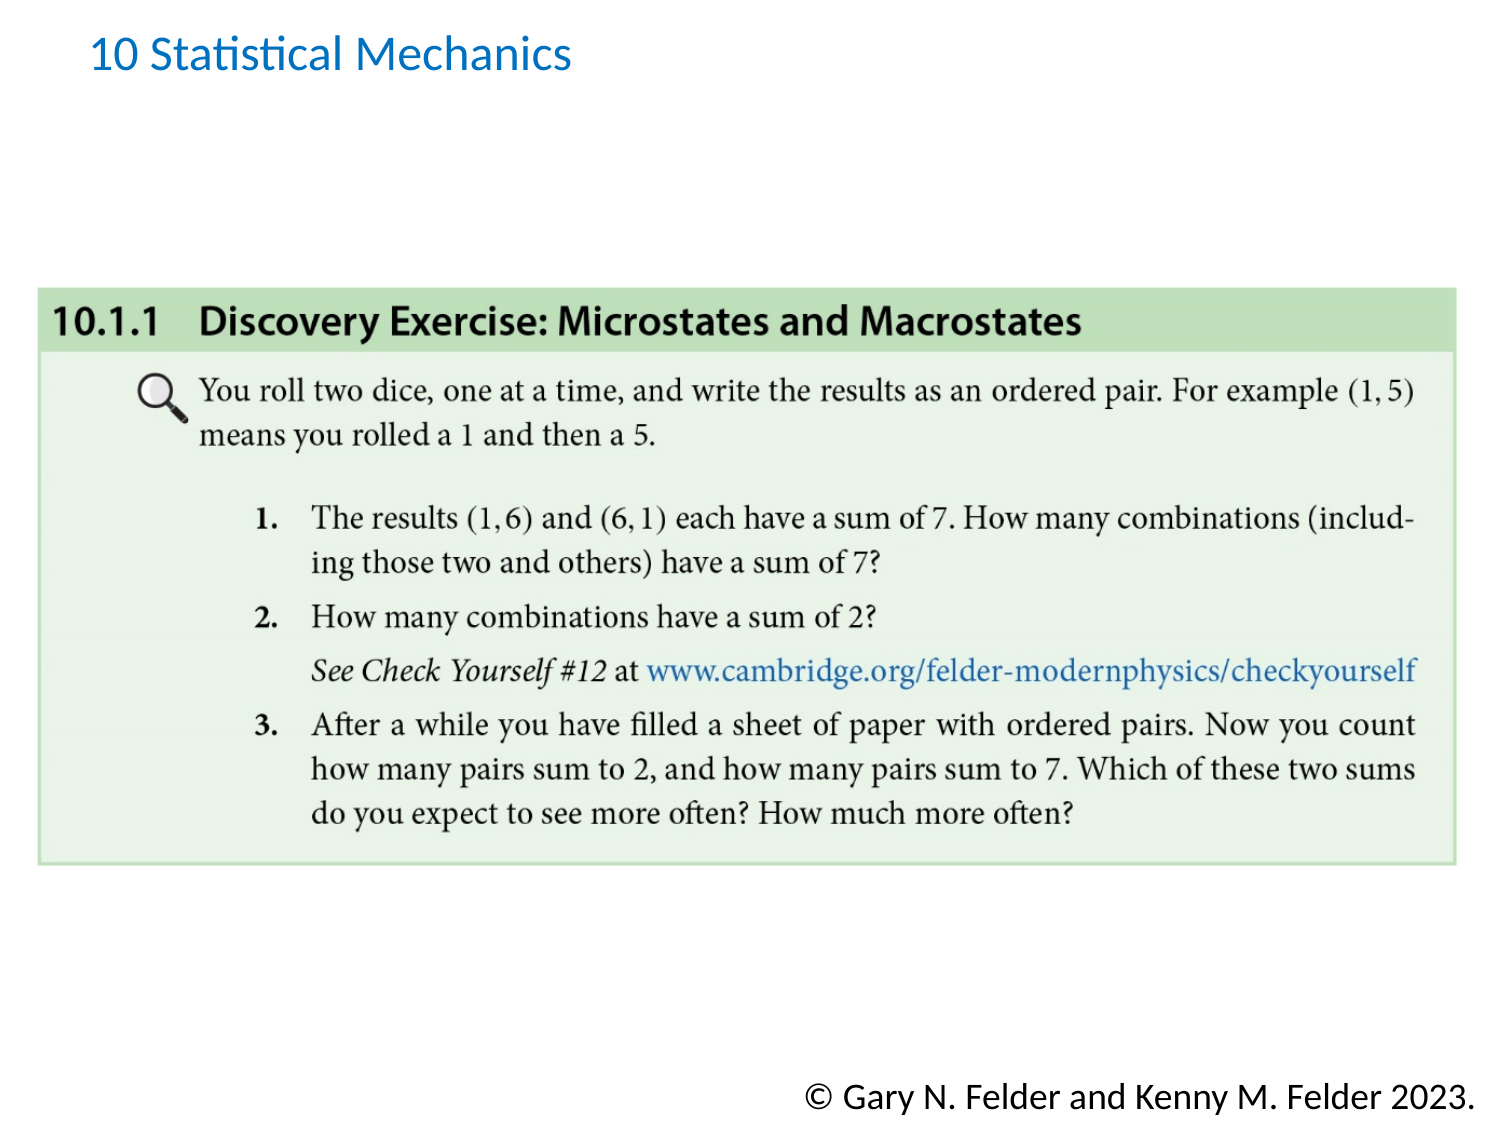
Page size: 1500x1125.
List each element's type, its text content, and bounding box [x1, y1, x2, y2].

text_box © Gary N. Felder and Kenny M. Felder 2023. [786, 1064, 1500, 1124]
picture [37, 287, 1457, 866]
text_box 10 Statistical Mechanics [73, 13, 1469, 89]
